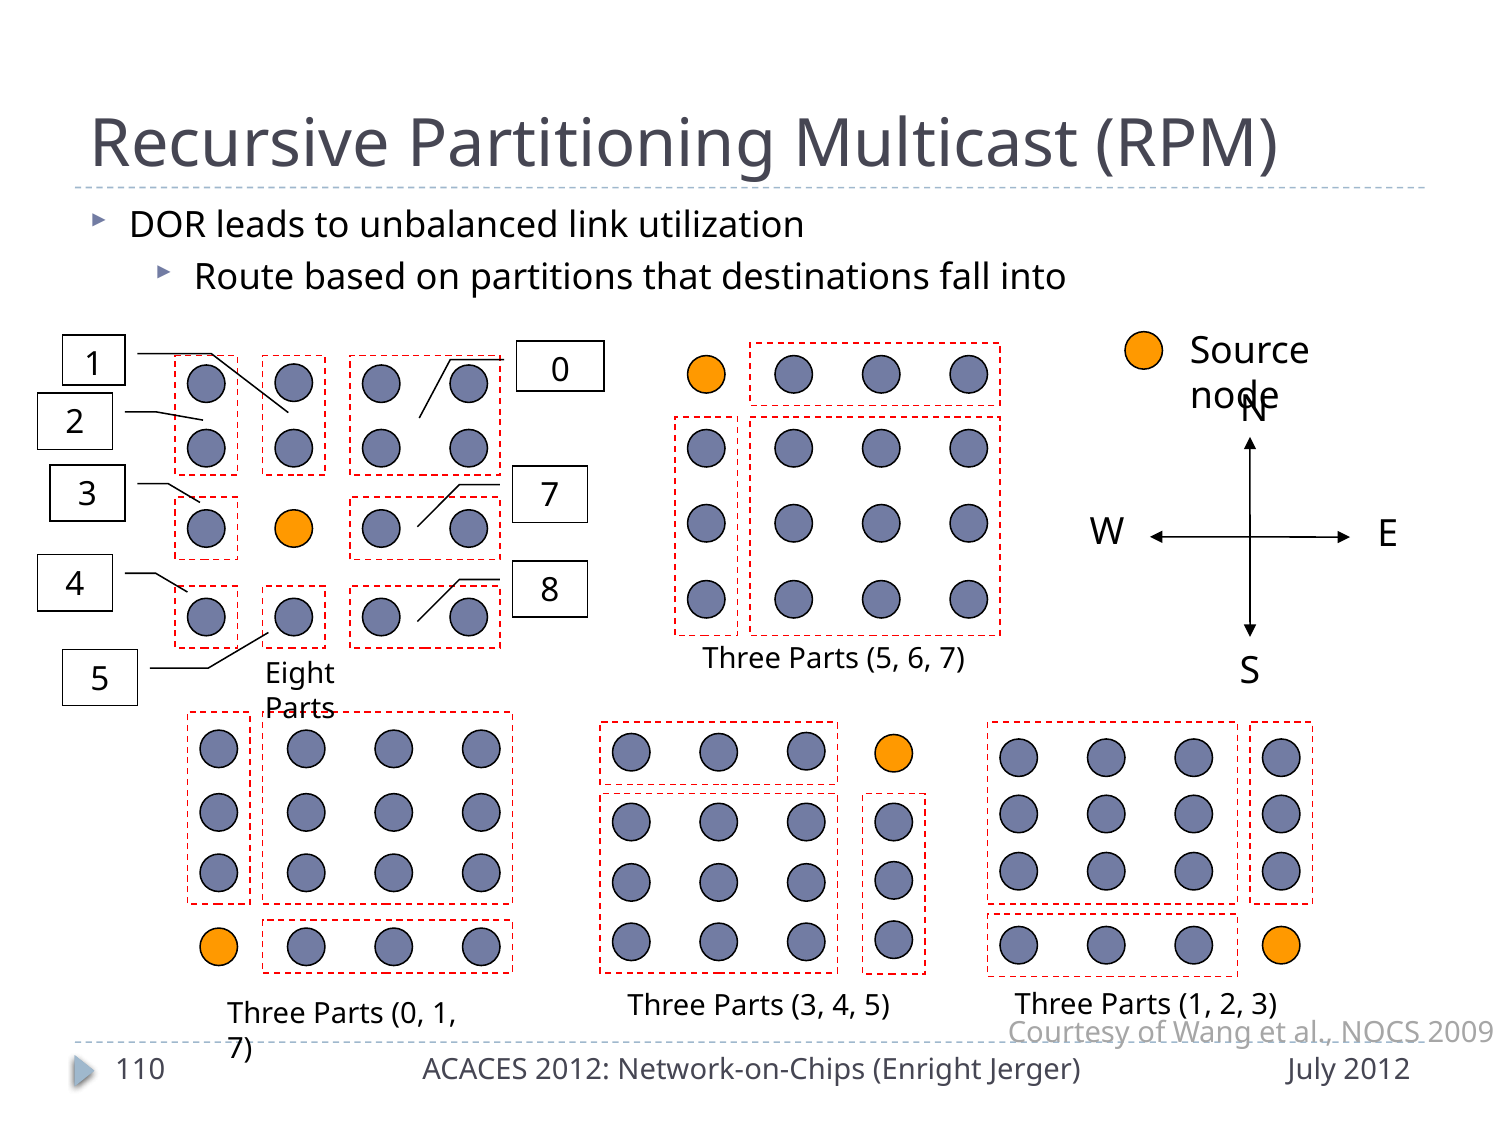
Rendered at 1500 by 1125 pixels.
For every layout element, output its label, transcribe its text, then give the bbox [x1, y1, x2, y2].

text_box Three Parts (1, 2, 3) [999, 978, 1301, 1005]
text_box [1249, 721, 1313, 905]
text_box [987, 913, 1238, 977]
slide_number 109 [100, 1042, 256, 1103]
text_box [687, 355, 726, 394]
text_box [674, 416, 738, 636]
text_box [262, 920, 513, 973]
text_box [987, 721, 1238, 905]
text_box [862, 793, 925, 975]
title Recursive Partitioning Multicast (RPM) [75, 37, 1425, 188]
text_box Source node [1175, 319, 1425, 424]
text_box W [1074, 499, 1138, 560]
text_box [1125, 331, 1163, 370]
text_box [37, 334, 605, 706]
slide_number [1230, 1056, 1426, 1103]
text_box N [1224, 376, 1275, 437]
text_box [1149, 530, 1249, 544]
text_box Three Parts (3, 4, 5) [612, 979, 915, 1029]
text_box Courtesy of Wang et al., NOCS 2009 [993, 1005, 1500, 1056]
footer ACACES 2012: Network-on-Chips (Enright Jerger) [311, 1042, 1192, 1103]
text_box [599, 721, 838, 785]
text_box Three Parts (0, 1, 7) [212, 986, 500, 1072]
text_box [187, 718, 250, 905]
text_box [1262, 926, 1300, 964]
text_box [1243, 437, 1257, 637]
text_box DOR leads to unbalanced link utilization Route based on partitions that destinations fall into [75, 193, 1426, 304]
text_box [262, 718, 513, 905]
text_box [200, 928, 238, 966]
text_box Three Parts (5, 6, 7) [687, 632, 1000, 682]
text_box E [1362, 501, 1413, 562]
text_box [750, 416, 1000, 632]
text_box [1251, 530, 1351, 544]
text_box [750, 343, 1000, 406]
text_box [599, 793, 838, 973]
text_box [875, 734, 913, 772]
text_box S [1224, 639, 1300, 699]
